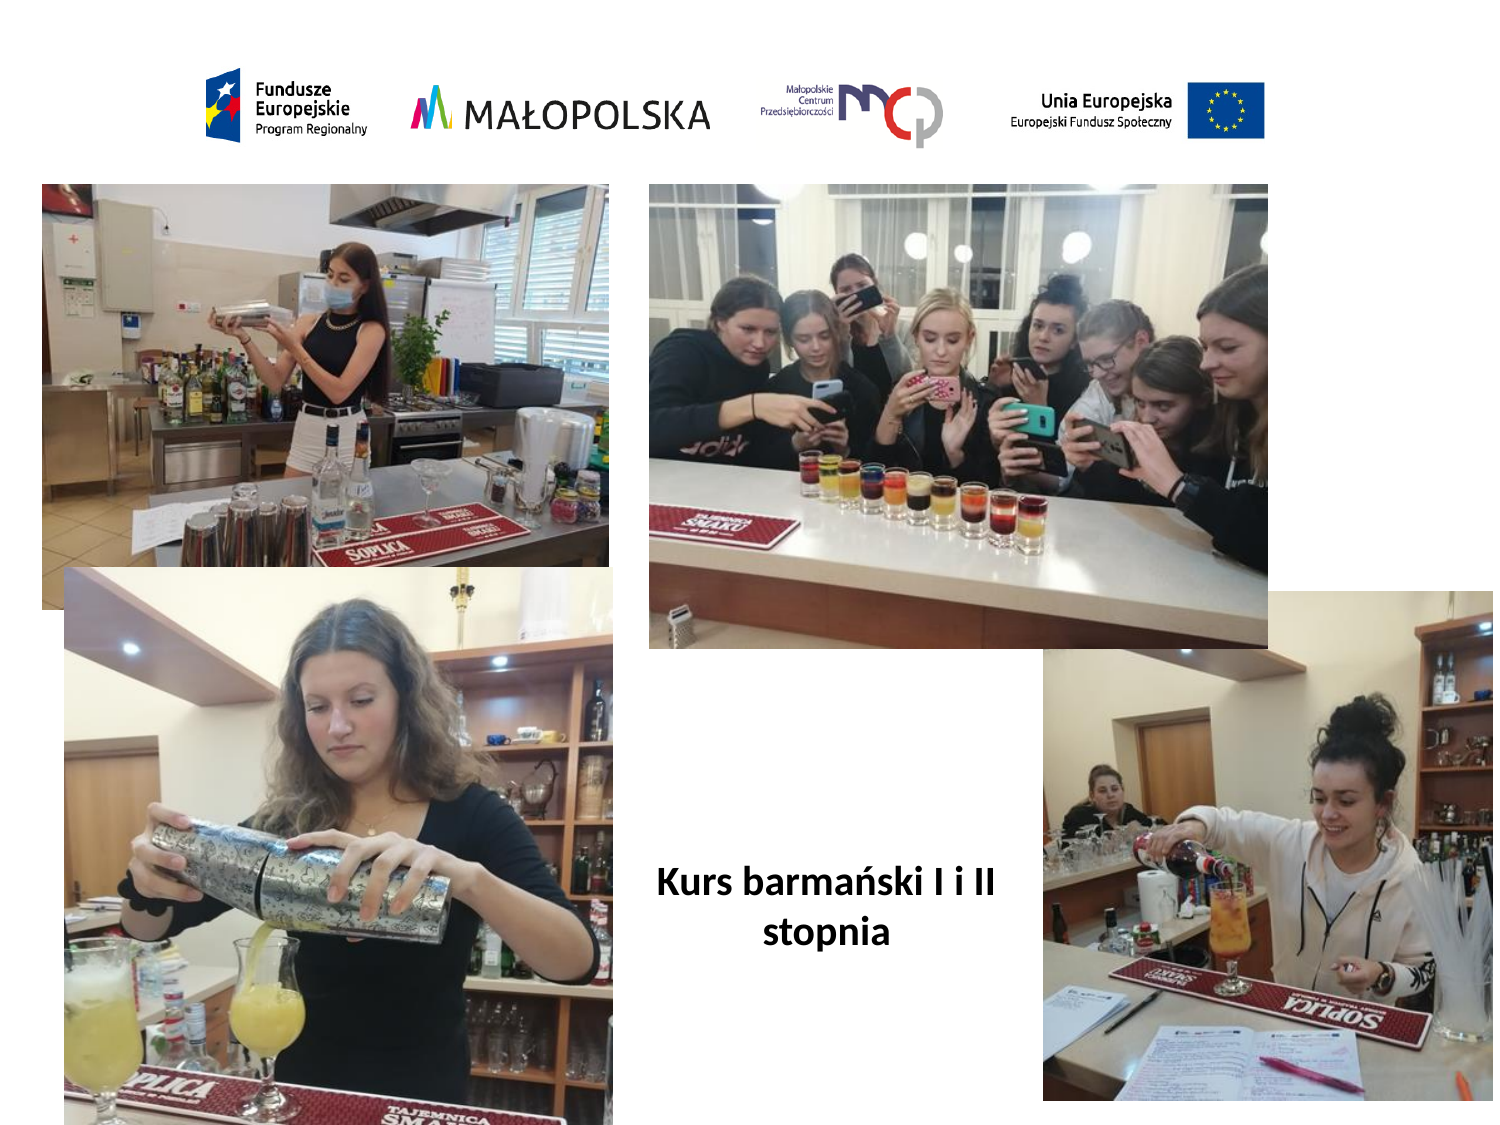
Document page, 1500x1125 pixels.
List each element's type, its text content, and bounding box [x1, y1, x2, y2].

picture [648, 184, 1493, 1101]
picture [206, 66, 1269, 151]
text_box Kurs barmański I i II stopnia [631, 846, 1022, 961]
picture [42, 184, 613, 1125]
